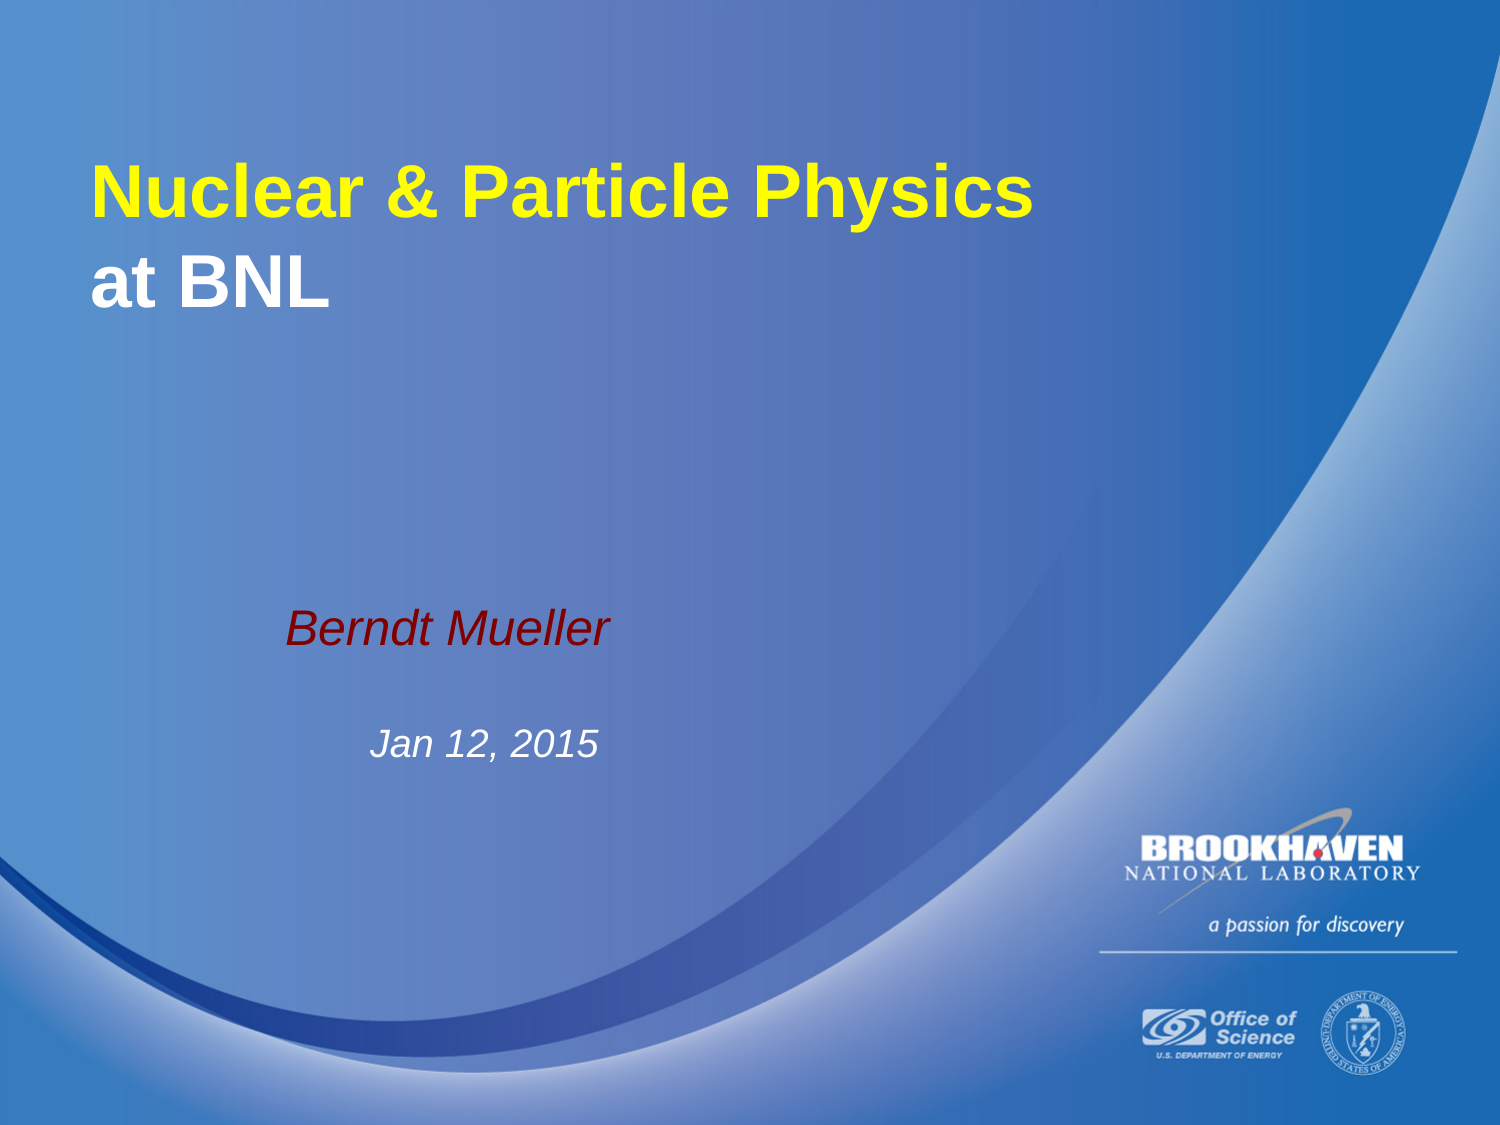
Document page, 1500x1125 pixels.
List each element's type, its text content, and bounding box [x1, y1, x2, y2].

subtitle Berndt Mueller Jan 12, 2015 [225, 587, 625, 813]
picture [0, 0, 1500, 1125]
title Nuclear & Particle Physics at BNL [75, 137, 1088, 450]
